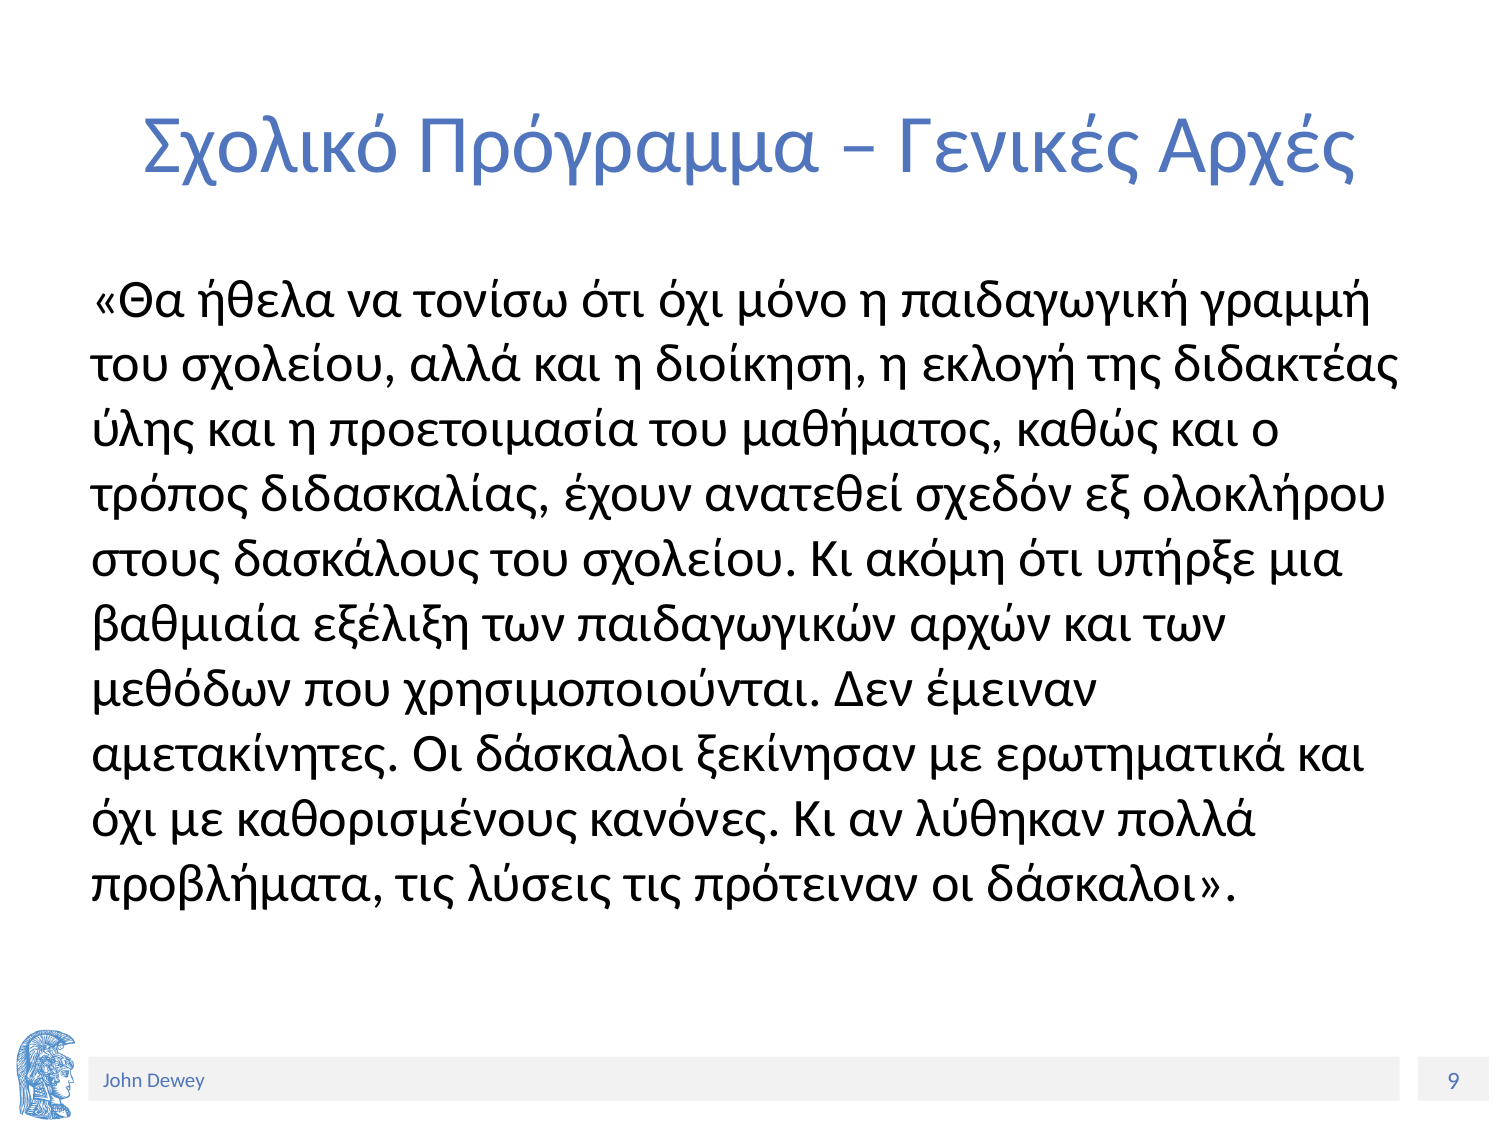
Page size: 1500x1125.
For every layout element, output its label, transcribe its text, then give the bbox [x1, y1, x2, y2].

picture [9, 1026, 81, 1120]
title Σχολικό Πρόγραμμα – Γενικές Αρχές [75, 45, 1425, 233]
list «Θα ήθελα να τονίσω ότι όχι μόνο η παιδαγωγική γραμμή του σχολείου, αλλά και η διοίκηση, η εκλογή της διδακτέας ύλης και η προετοιμασία του μαθήματος, καθώς και ο τρόπος διδασκαλίας, έχουν ανατεθεί σχεδόν εξ ολοκλήρου στους δασκάλους του σχολείου. Κι ακόμη ότι υπήρξε μια βαθμιαία εξέλιξη των παιδαγωγικών αρχών και των μεθόδων που χρησιμοποιούνται. Δεν έμειναν αμετακίνητες. Οι δάσκαλοι ξεκίνησαν με ερωτηματικά και όχι με καθορισμένους κανόνες. Κι αν λύθηκαν πολλά προβλήματα, τις λύσεις τις πρότειναν οι δάσκαλοι». [76, 255, 1427, 998]
